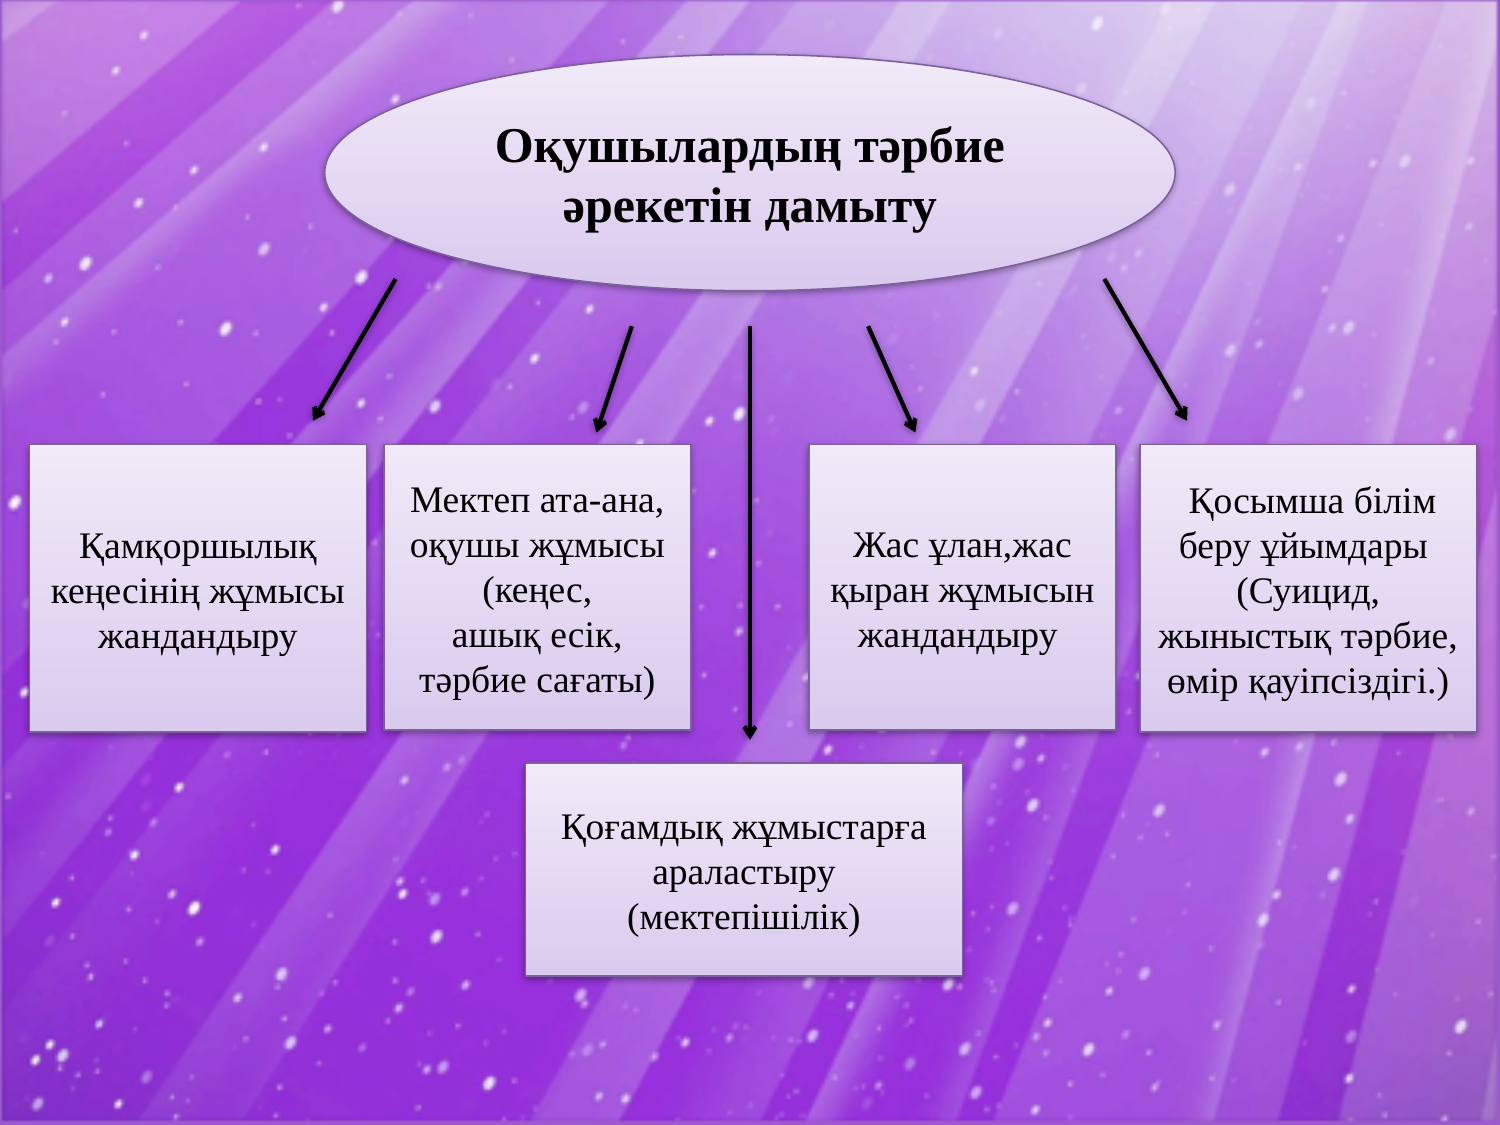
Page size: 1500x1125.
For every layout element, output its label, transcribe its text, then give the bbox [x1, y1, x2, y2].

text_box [1104, 278, 1188, 421]
text_box Оқушылардың тәрбие әрекетін дамыту [323, 53, 1176, 292]
picture [0, 0, 1500, 1125]
text_box Мектеп ата-ана, оқушы жұмысы (кеңес, ашық есік, тәрбие сағаты) [383, 444, 692, 731]
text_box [867, 325, 916, 433]
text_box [596, 325, 633, 433]
text_box Қосымша білім беру ұйымдары (Суицид, жыныстық тәрбие, өмір қауіпсіздігі.) [1139, 444, 1478, 733]
text_box Қамқоршылық кеңесінің жұмысы жандандыру [29, 444, 367, 733]
text_box Жас ұлан,жас қыран жұмысын жандандыру [808, 444, 1117, 731]
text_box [312, 278, 396, 421]
text_box Қоғамдық жұмыстарға араластыру (мектепішілік) [525, 762, 963, 977]
